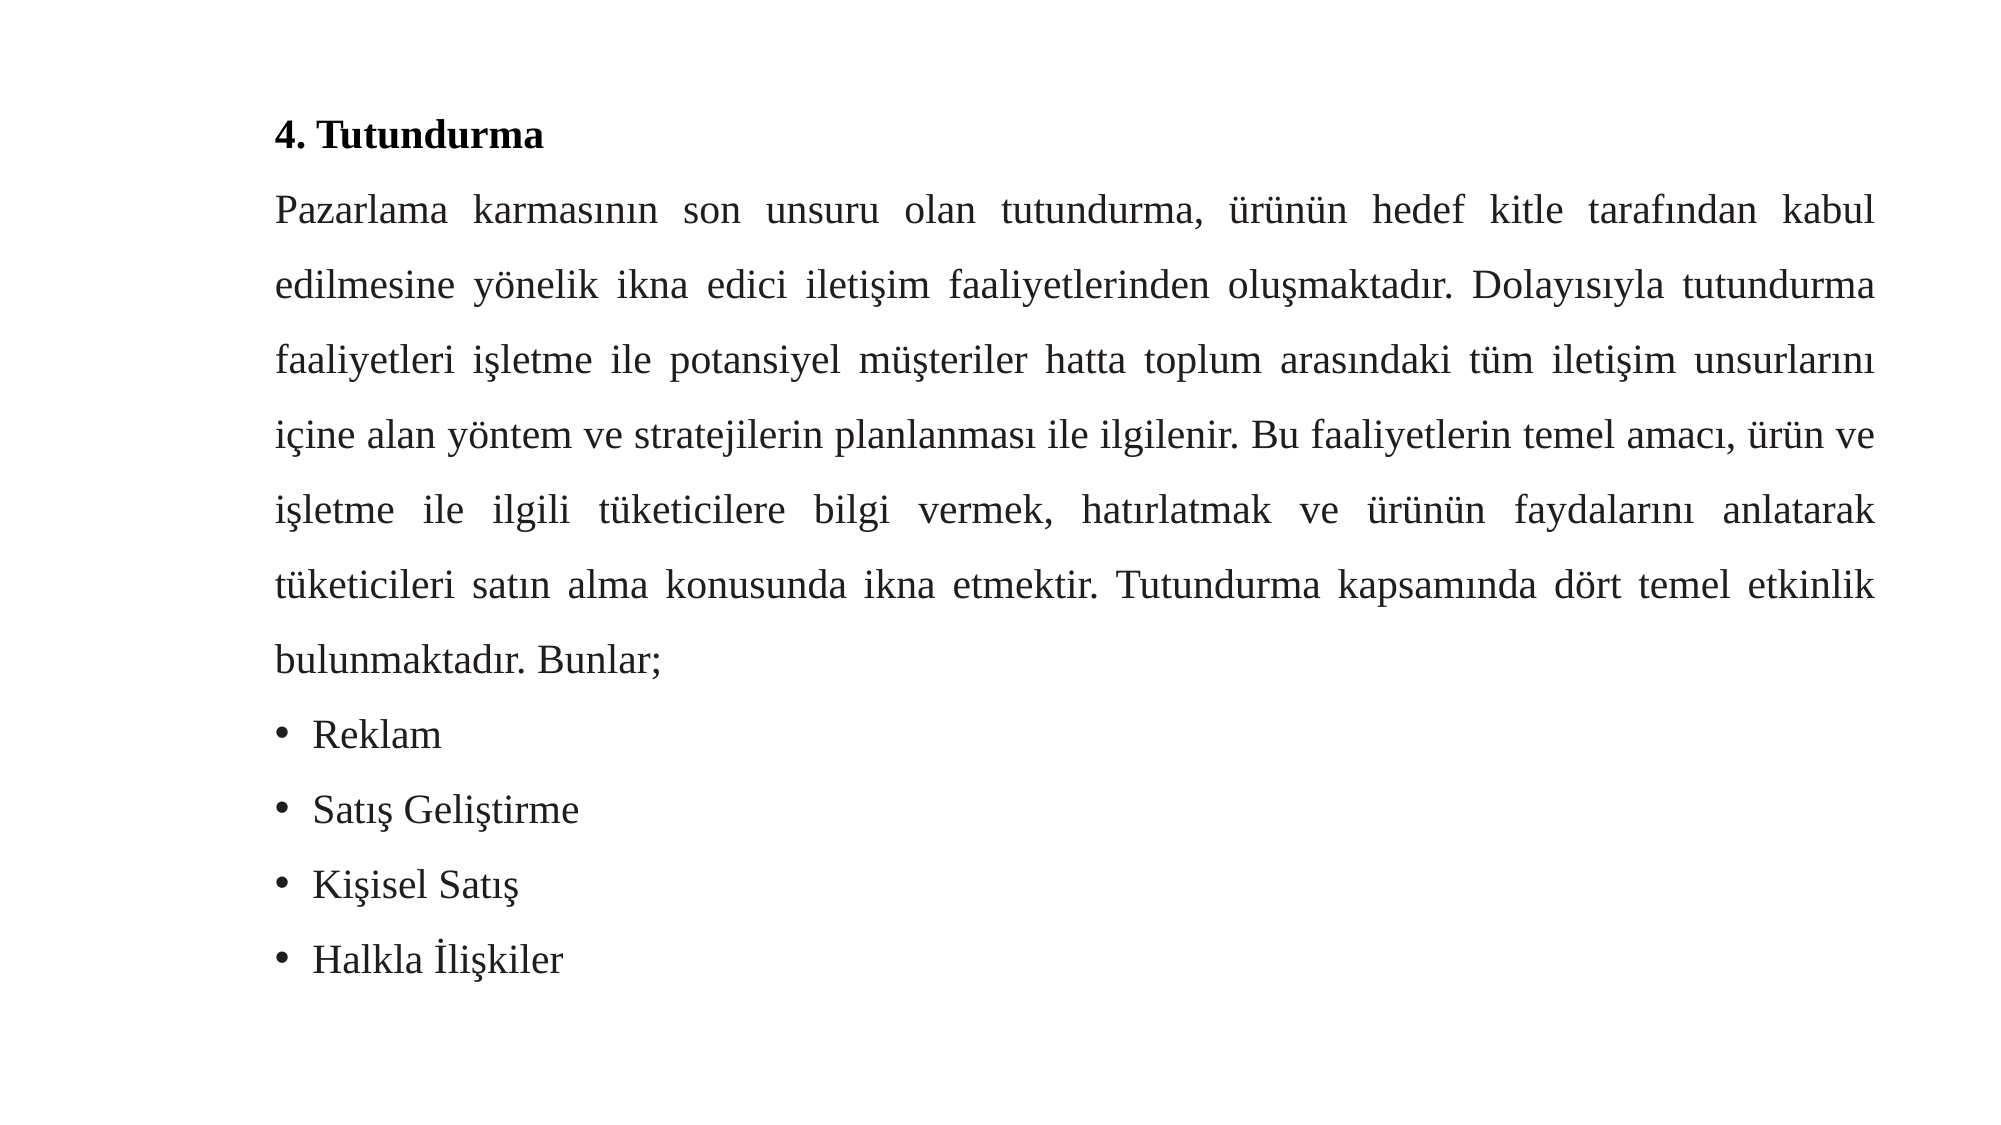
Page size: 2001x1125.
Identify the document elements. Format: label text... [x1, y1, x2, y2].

list 4. Tutundurma Pazarlama karmasının son unsuru olan tutundurma, ürünün hedef kitle tarafından kabul edilmesine yönelik ikna edici iletişim faaliyetlerinden oluşmaktadır. Dolayısıyla tutundurma faaliyetleri işletme ile potansiyel müşteriler hatta toplum arasındaki tüm iletişim unsurlarını içine alan yöntem ve stratejilerin planlanması ile ilgilenir. Bu faaliyetlerin temel amacı, ürün ve işletme ile ilgili tüketicilere bilgi vermek, hatırlatmak ve ürünün faydalarını anlatarak tüketicileri satın alma konusunda ikna etmektir. Tutundurma kapsamında dört temel etkinlik bulunmaktadır. Bunlar; Reklam Satış Geliştirme Kişisel Satış Halkla İlişkiler [259, 24, 1892, 738]
